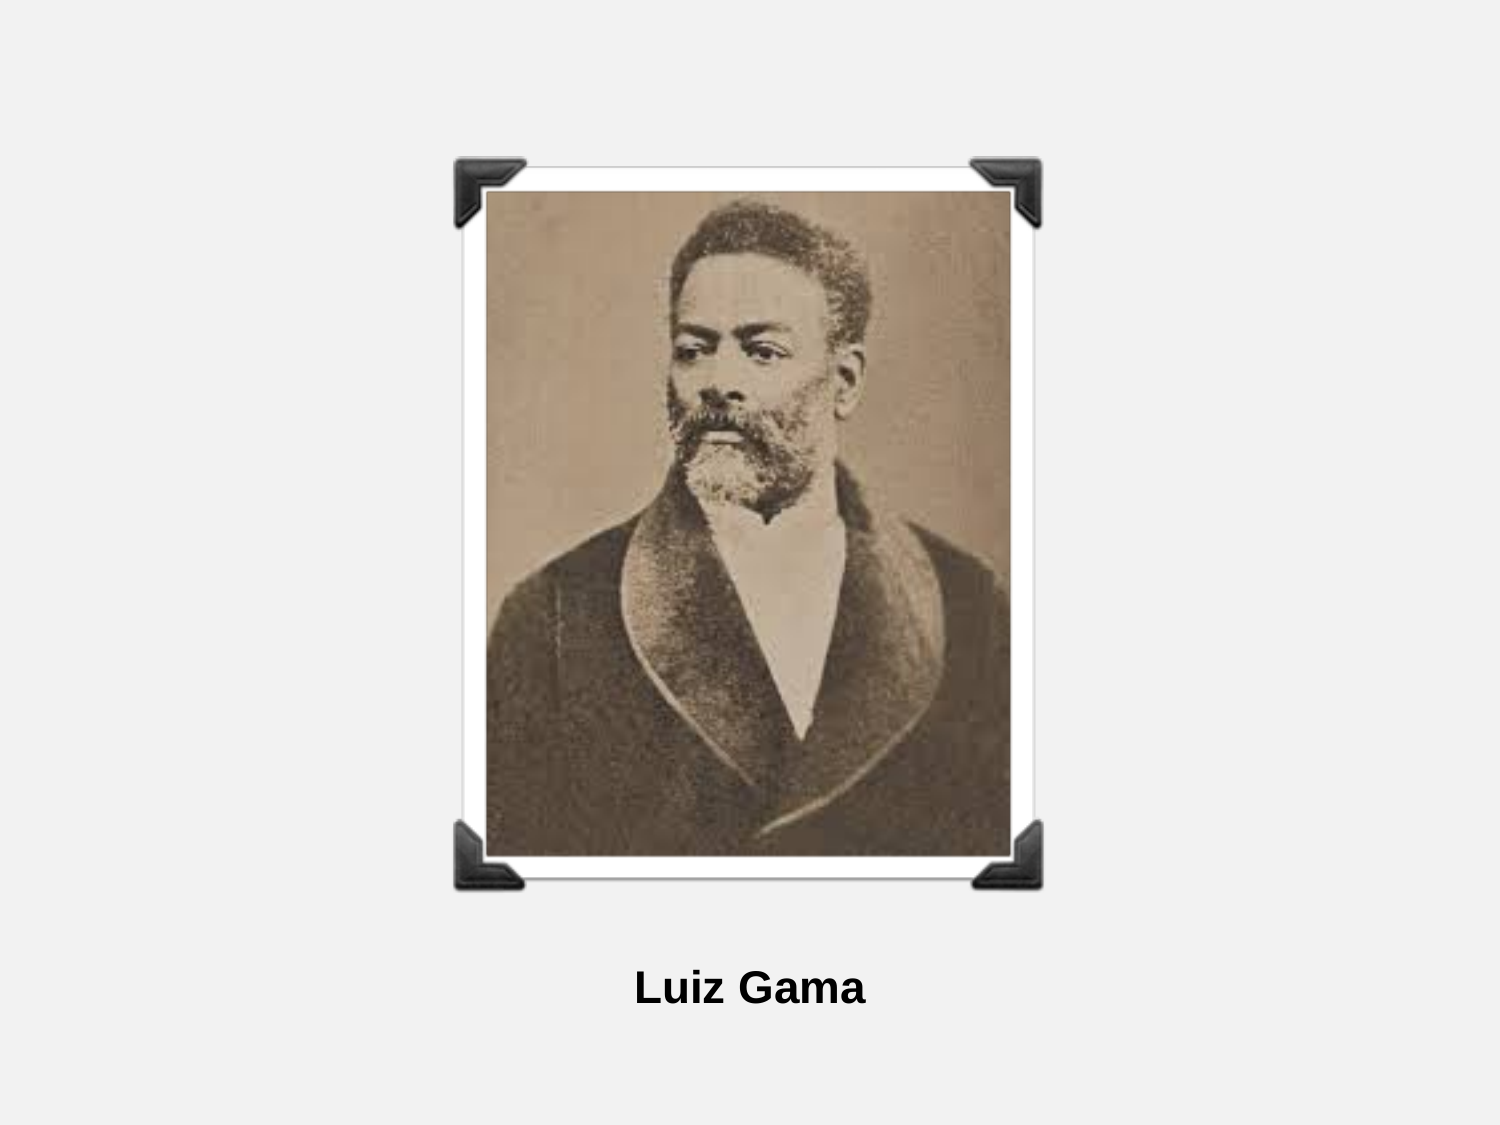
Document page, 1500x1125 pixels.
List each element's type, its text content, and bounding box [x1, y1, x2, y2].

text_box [450, 155, 1050, 897]
text_box Luiz Gama [617, 939, 883, 1021]
